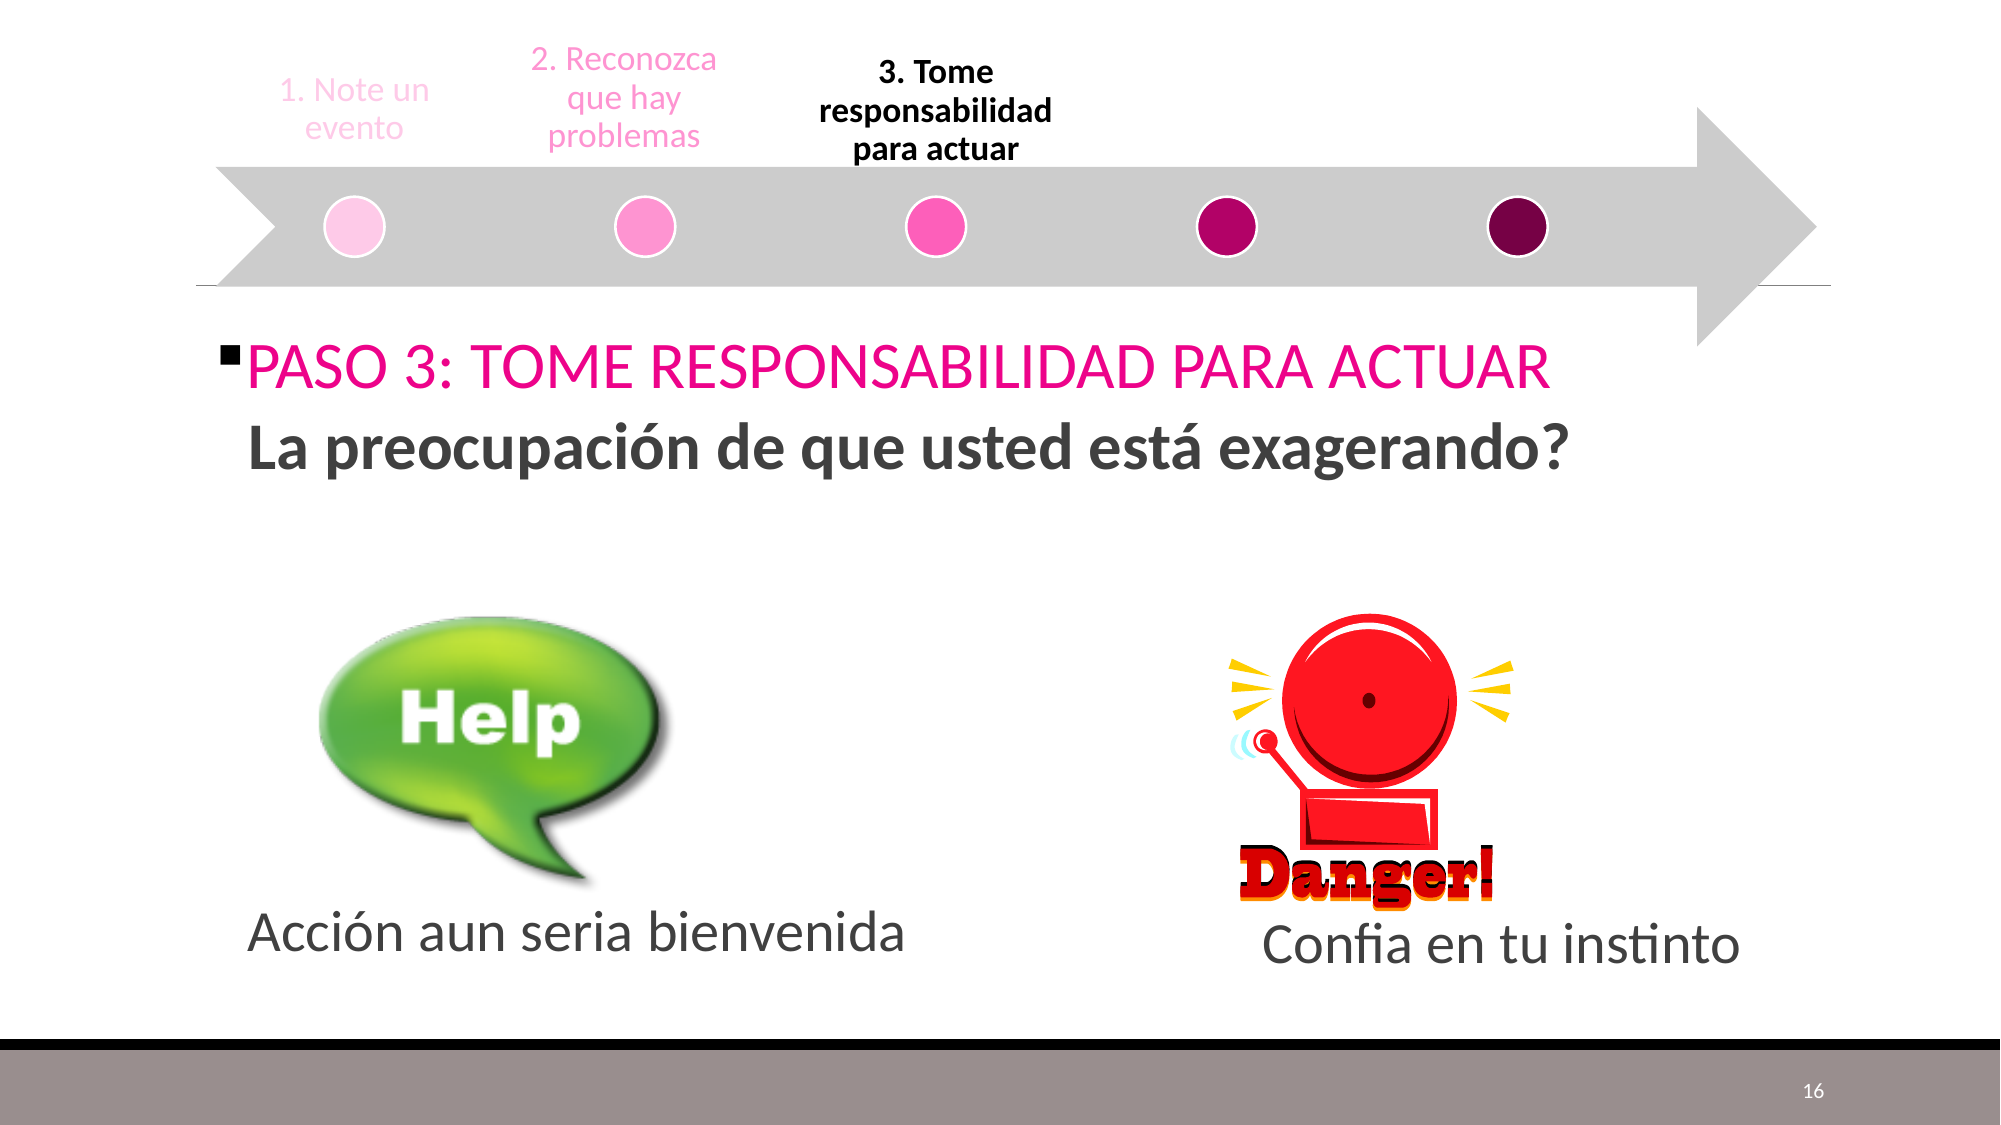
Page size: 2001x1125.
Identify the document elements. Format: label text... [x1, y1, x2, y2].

list PASO 3: TOME RESPONSABILIDAD PARA ACTUAR La preocupación de que usted está exagerando? [215, 323, 1866, 984]
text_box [214, 0, 1818, 527]
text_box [164, 552, 927, 972]
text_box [1180, 613, 1761, 985]
slide_number 16 [1624, 1059, 1840, 1120]
